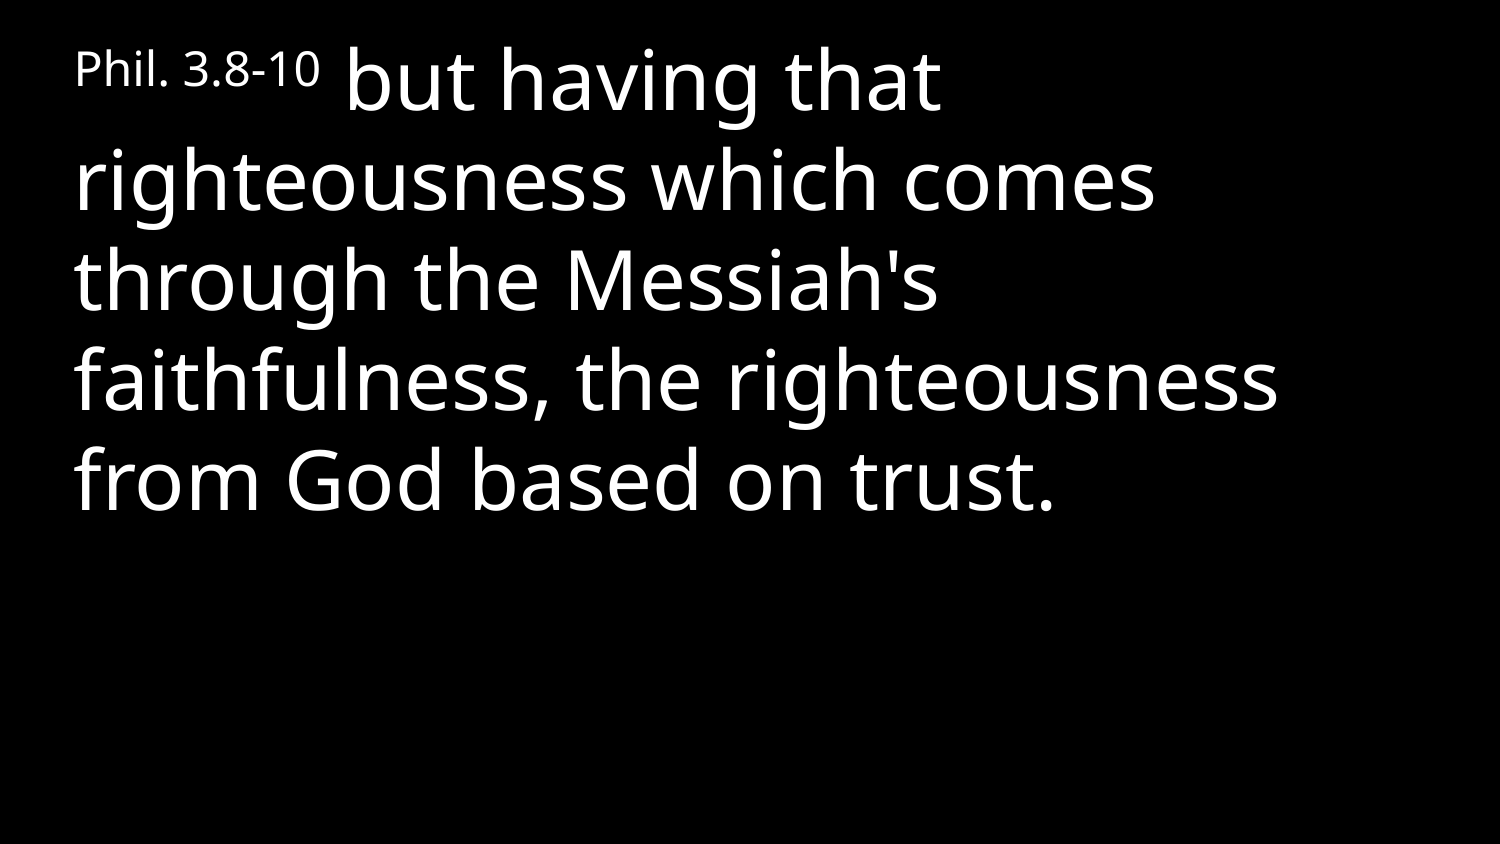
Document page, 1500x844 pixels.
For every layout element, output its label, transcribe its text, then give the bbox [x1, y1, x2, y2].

subtitle Phil. 3.8-10 but having that righteousness which comes through the Messiah's faithfulness, the righteousness from God based on trust. [62, 21, 1400, 785]
